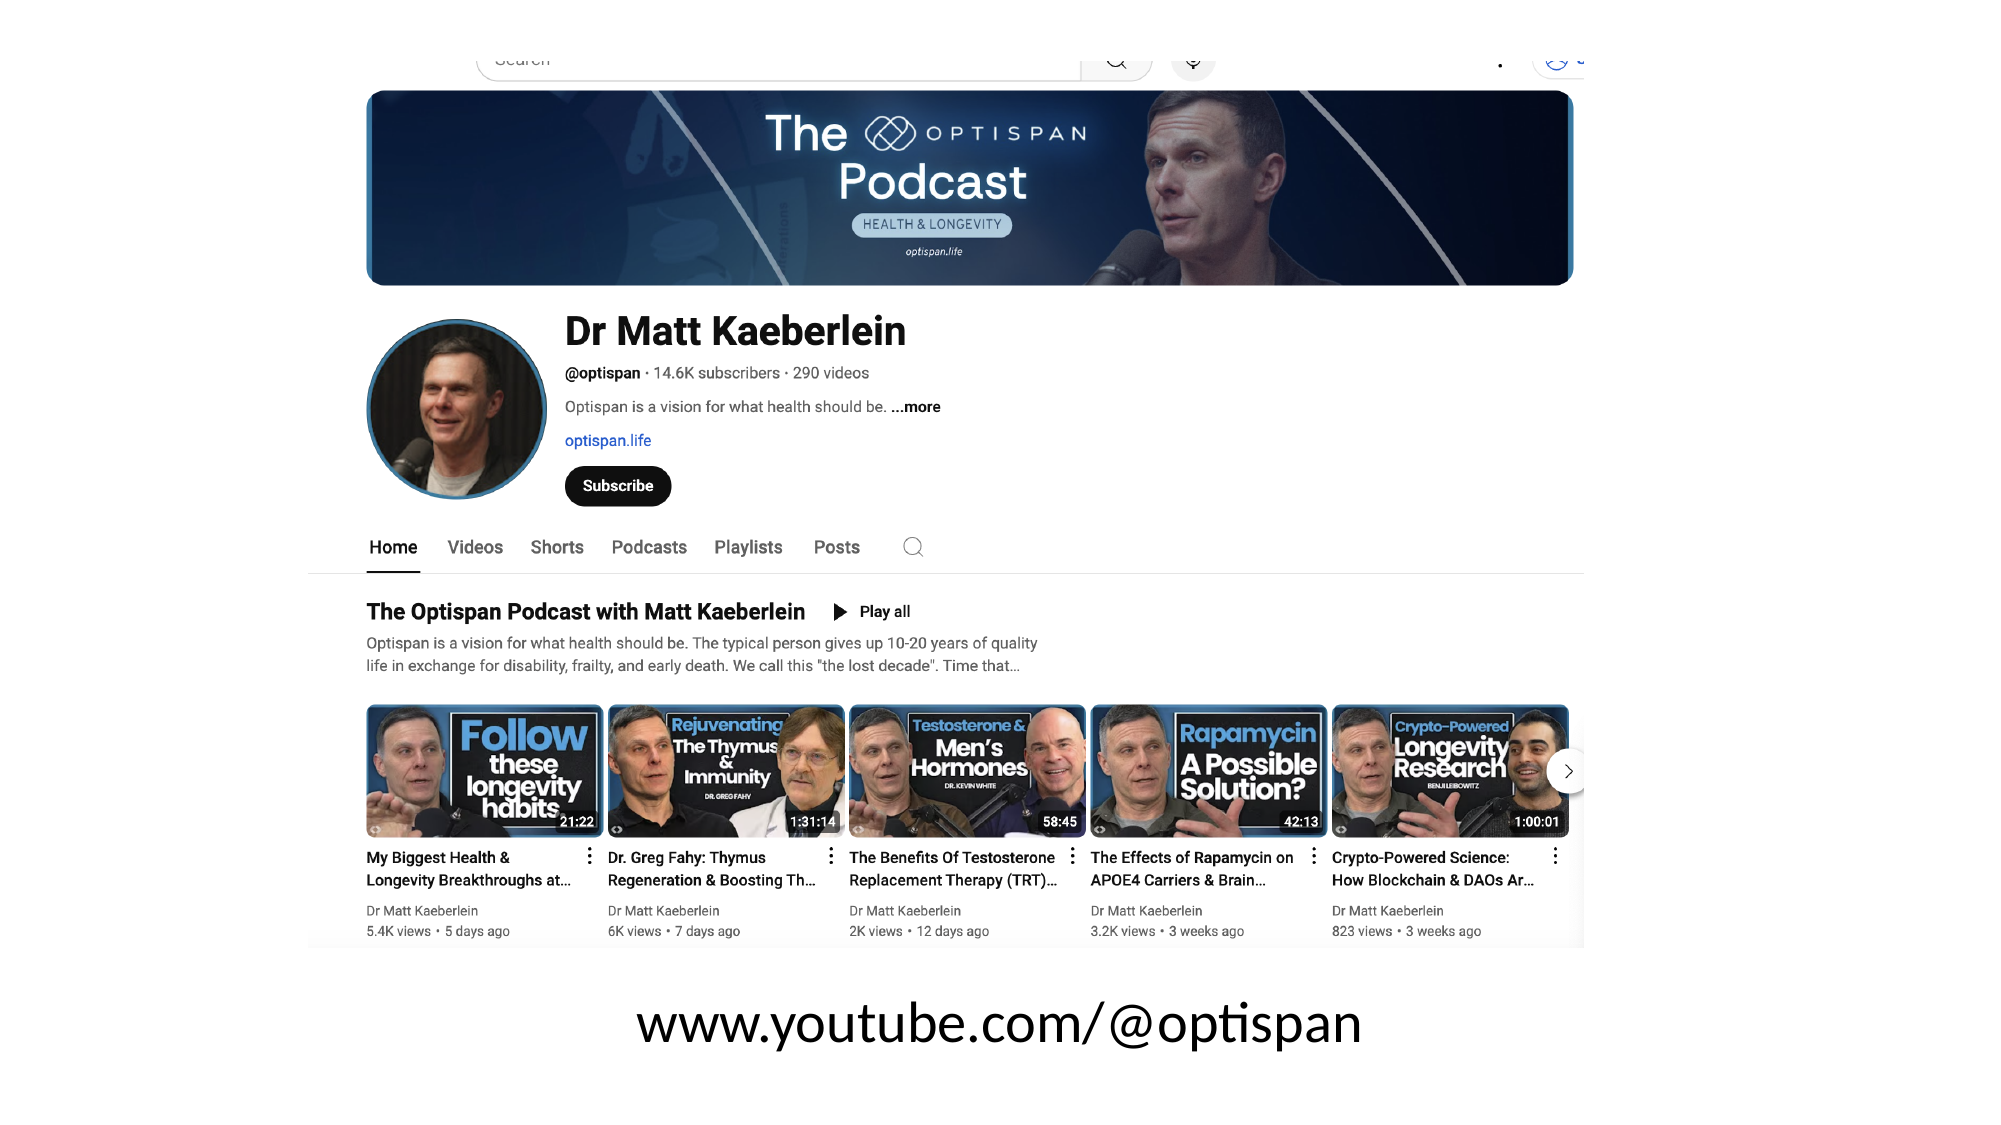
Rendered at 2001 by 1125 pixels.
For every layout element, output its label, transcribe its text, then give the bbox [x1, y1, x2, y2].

picture [308, 61, 1584, 948]
text_box www.youtube.com/@optispan [621, 977, 1378, 1062]
